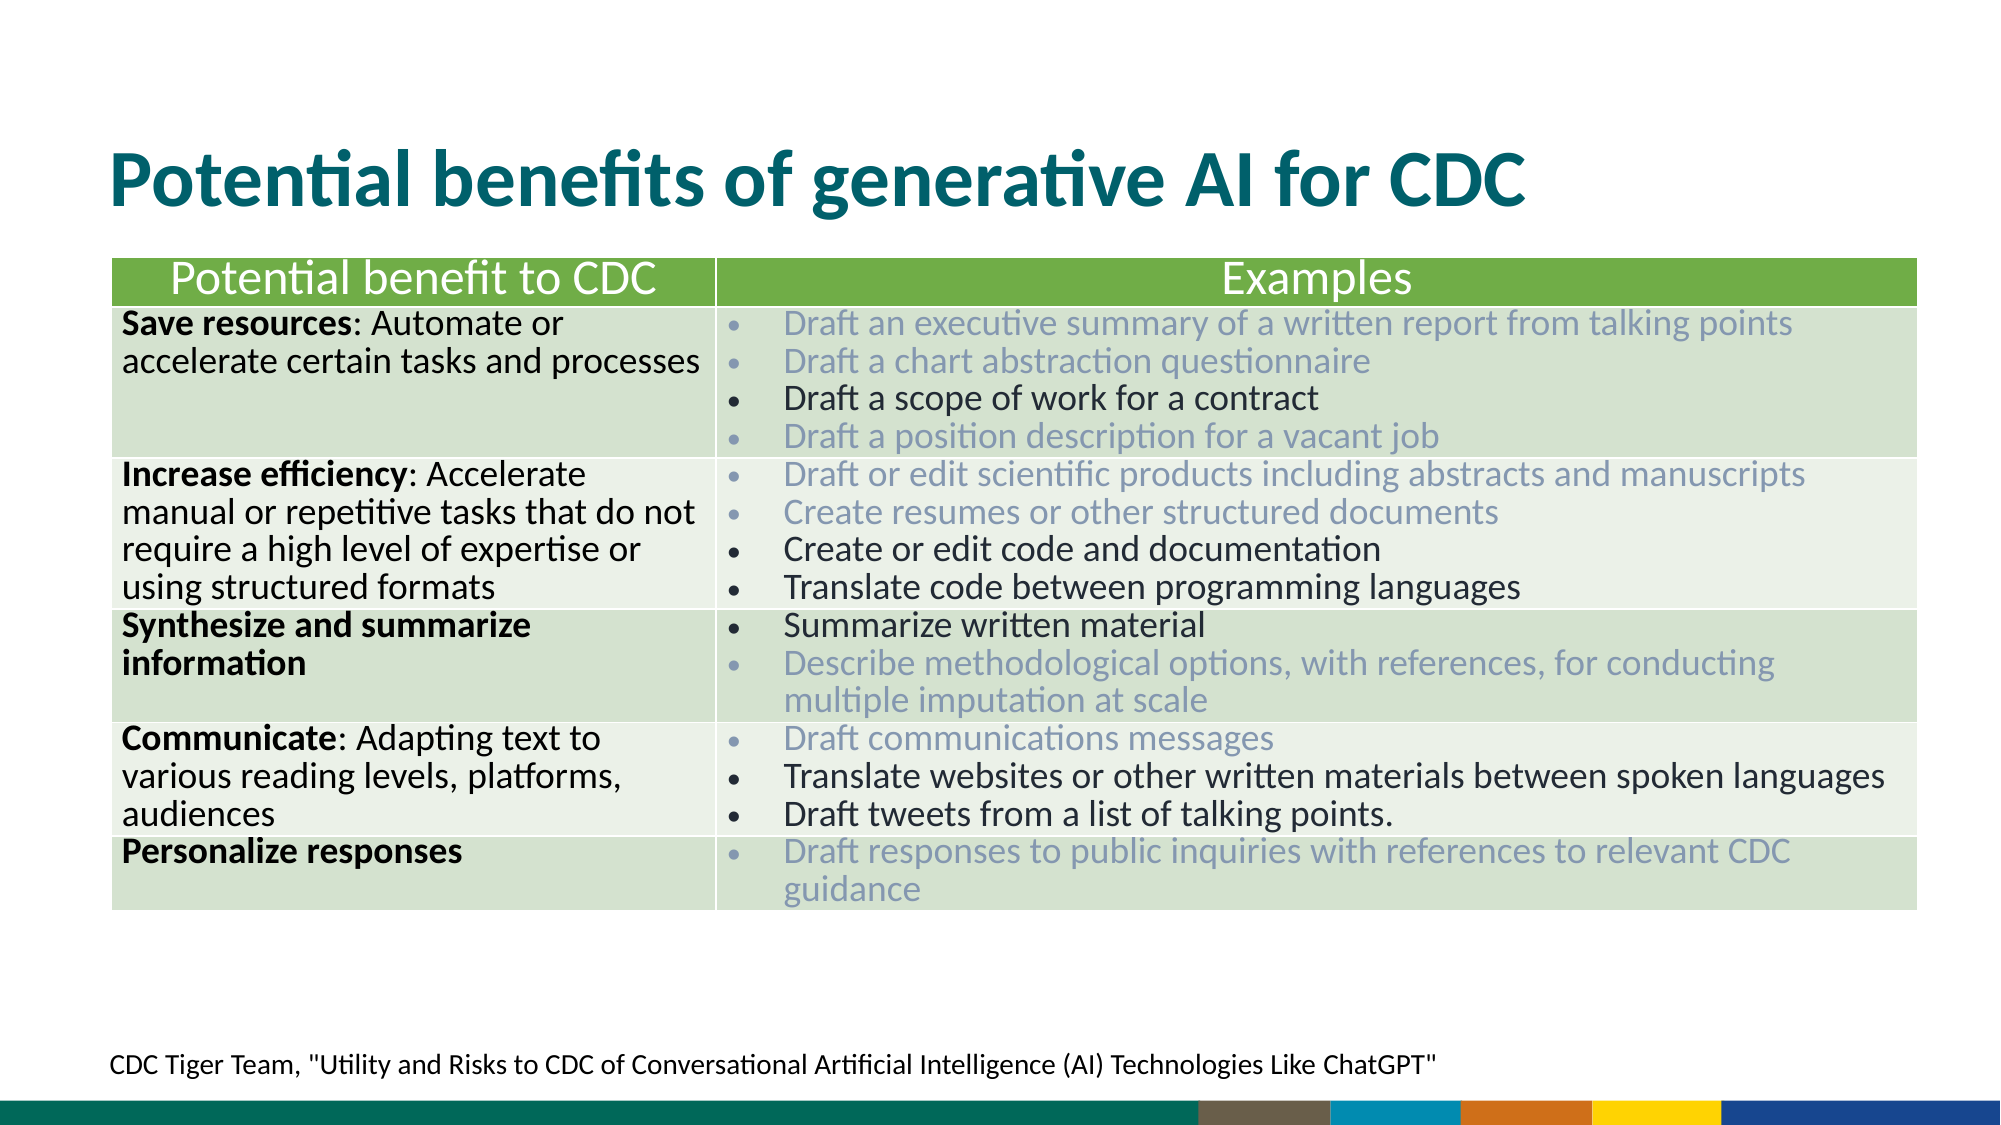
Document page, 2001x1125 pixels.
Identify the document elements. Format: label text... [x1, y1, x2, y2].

list Potential benefits of generative AI for CDC [94, 129, 1959, 1077]
table_header Examples [717, 258, 1917, 306]
text_box CDC Tiger Team, "Utility and Risks to CDC of Conversational Artificial Intelligence (AI) Technologies Like ChatGPT" [94, 1038, 1906, 1124]
table_cell Draft responses to public inquiries with references to relevant CDC guidance [717, 837, 1917, 910]
table_cell Summarize written material Describe methodological options, with references, for conducting multiple imputation at scale [717, 610, 1917, 722]
table_cell Draft communications messages Translate websites or other written materials between spoken languages Draft tweets from a list of talking points. [717, 723, 1917, 835]
table_header Potential benefit to CDC [112, 258, 715, 306]
table_cell Increase efficiency: Accelerate manual or repetitive tasks that do not require a high level of expertise or using structured formats [112, 459, 715, 608]
table_cell Save resources: Automate or accelerate certain tasks and processes [112, 308, 715, 457]
table_cell Personalize responses [112, 837, 715, 910]
table_cell Draft or edit scientific products including abstracts and manuscripts Create resumes or other structured documents Create or edit code and documentation Translate code between programming languages [717, 459, 1917, 608]
table_cell Draft an executive summary of a written report from talking points Draft a chart abstraction questionnaire Draft a scope of work for a contract Draft a position description for a vacant job [717, 308, 1917, 457]
table_cell Synthesize and summarize information [112, 610, 715, 722]
table_cell Communicate: Adapting text to various reading levels, platforms, audiences [112, 723, 715, 835]
